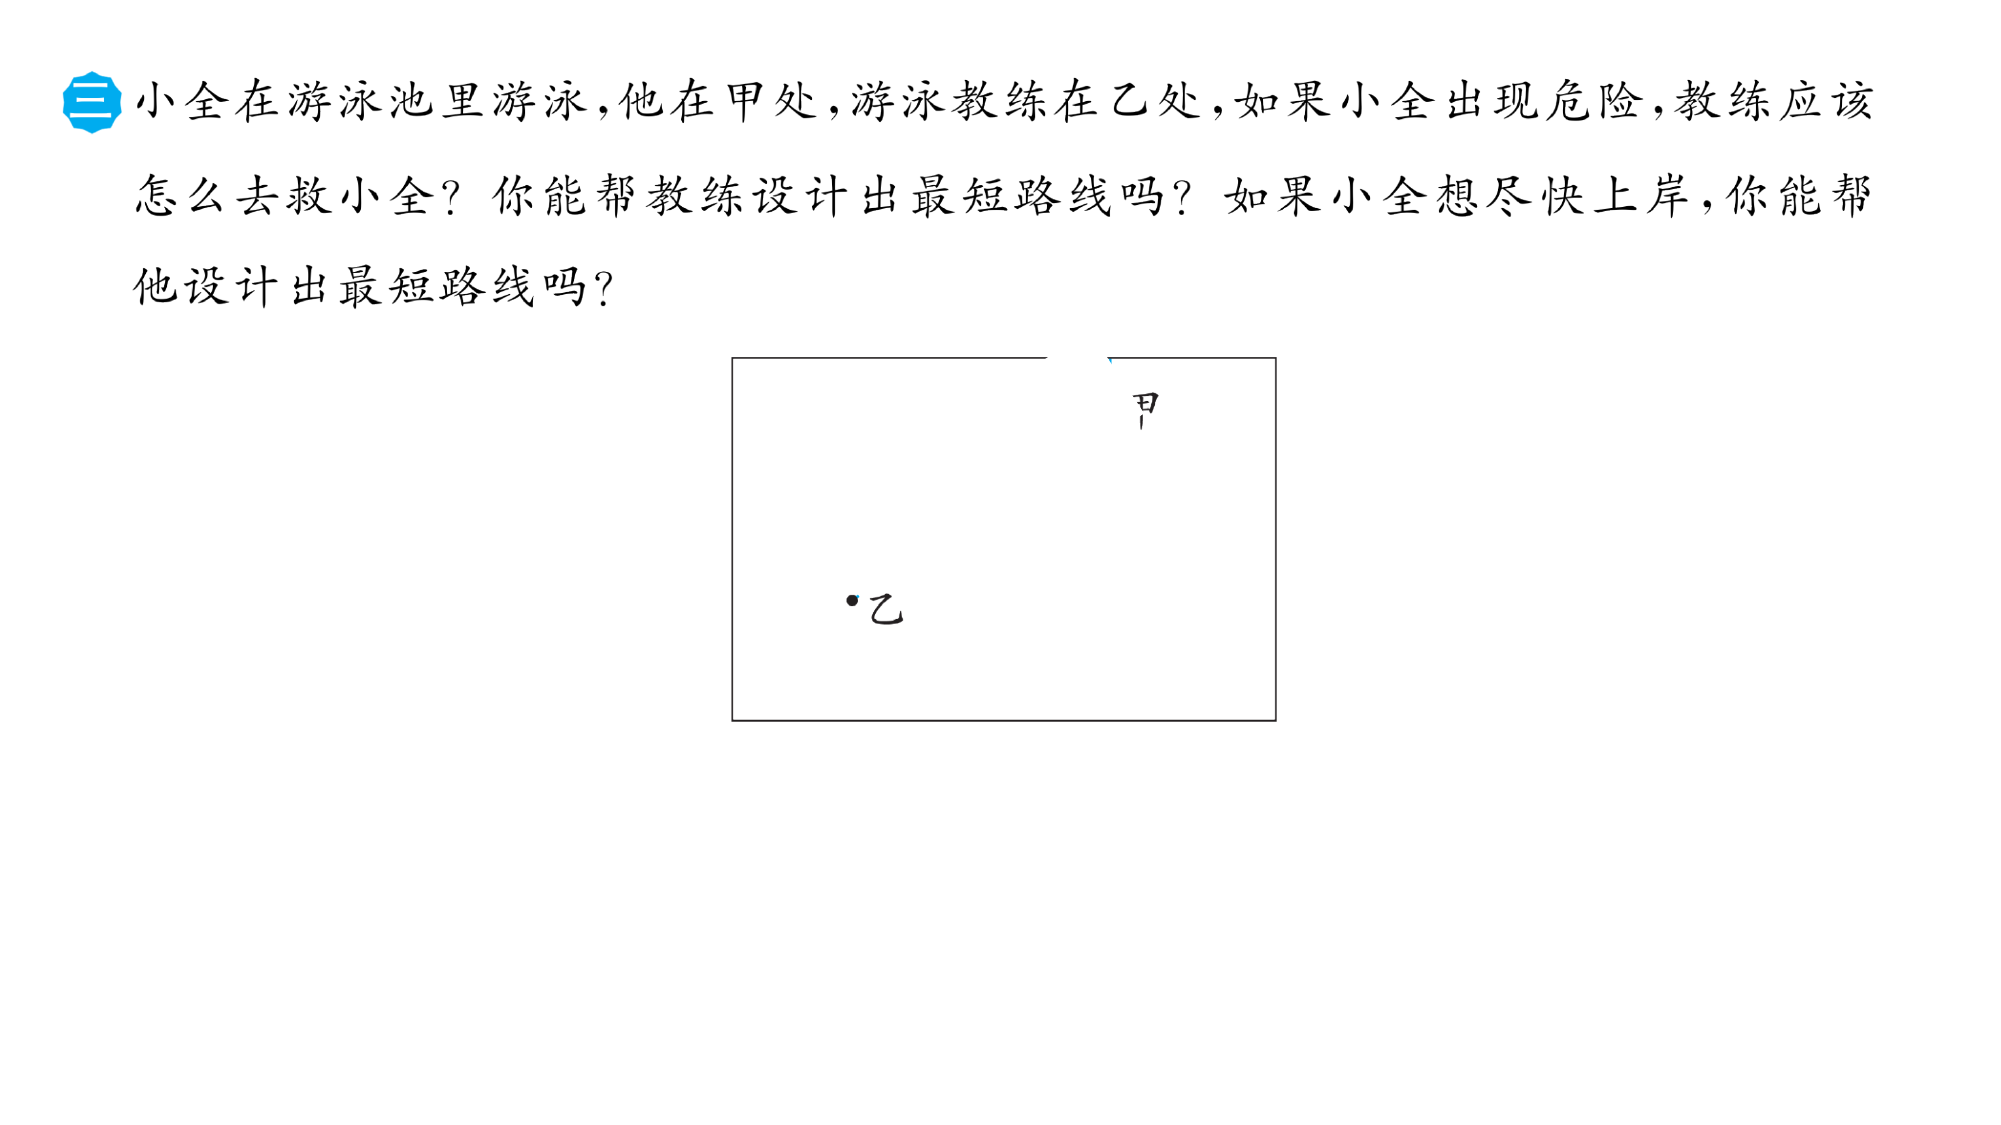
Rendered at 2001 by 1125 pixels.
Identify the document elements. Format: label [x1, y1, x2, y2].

picture [58, 58, 1949, 741]
